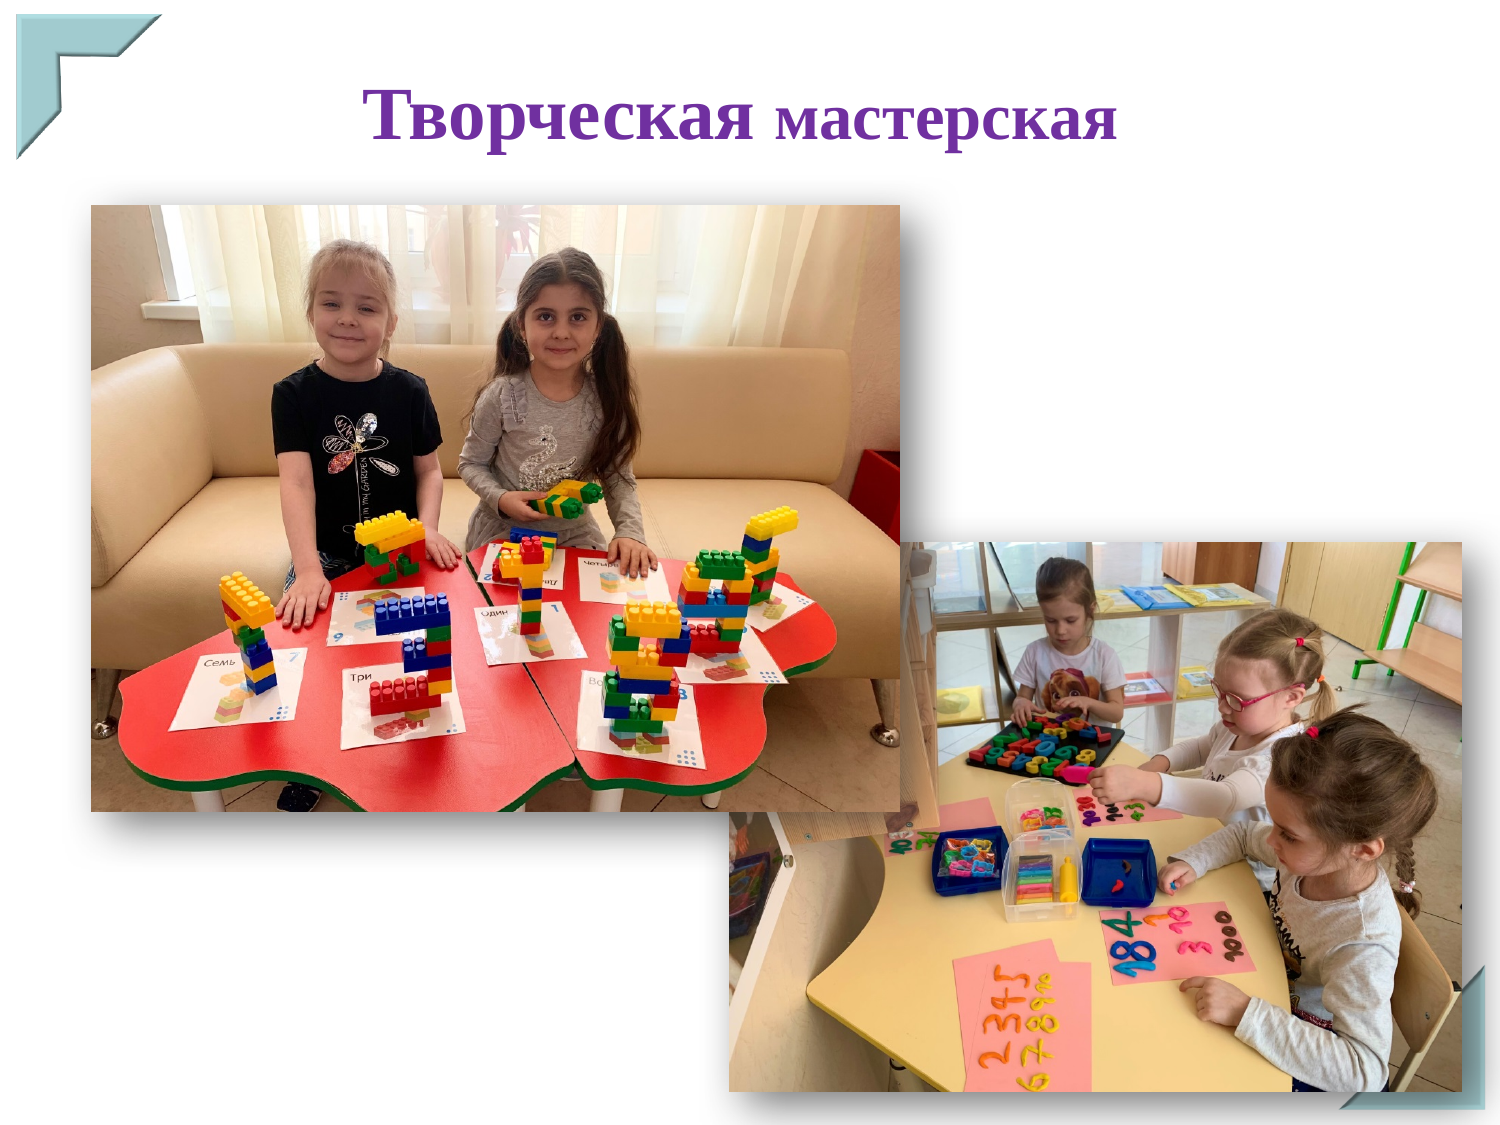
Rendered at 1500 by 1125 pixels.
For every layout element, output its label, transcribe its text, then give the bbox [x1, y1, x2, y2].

text_box Творческая мастерская [309, 51, 1198, 163]
picture [91, 205, 1487, 1112]
picture [14, 11, 169, 161]
